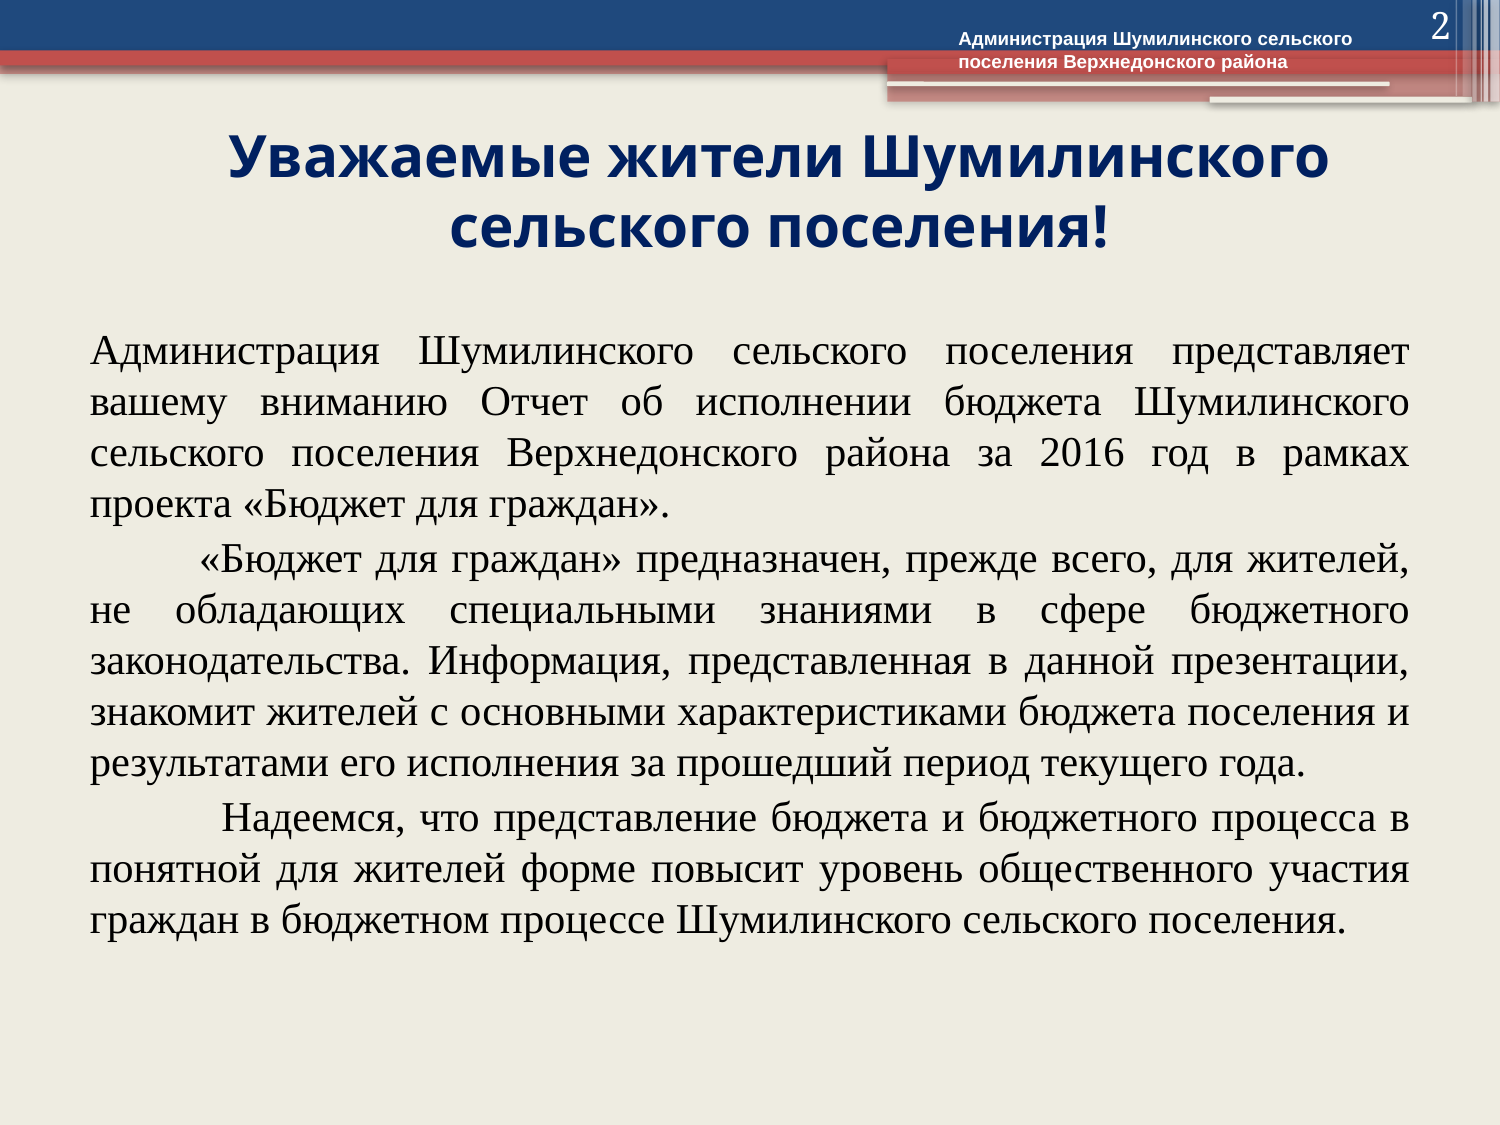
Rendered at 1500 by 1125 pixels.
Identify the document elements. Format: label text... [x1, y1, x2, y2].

list Администрация Шумилинского сельского поселения представляет вашему вниманию Отчет об исполнении бюджета Шумилинского сельского поселения Верхнедонского района за 2016 год в рамках проекта «Бюджет для граждан». «Бюджет для граждан» предназначен, прежде всего, для жителей, не обладающих специальными знаниями в сфере бюджетного законодательства. Информация, представленная в данной презентации, знакомит жителей с основными характеристиками бюджета поселения и результатами его исполнения за прошедший период текущего года. Надеемся, что представление бюджета и бюджетного процесса в понятной для жителей форме повысит уровень общественного участия граждан в бюджетном процессе Шумилинского сельского поселения. [75, 314, 1425, 1079]
title Уважаемые жители Шумилинского сельского поселения! [100, 137, 1459, 304]
text_box Администрация Шумилинского сельского поселения Верхнедонского района [943, 19, 1410, 80]
slide_number 2 [1341, 0, 1466, 61]
